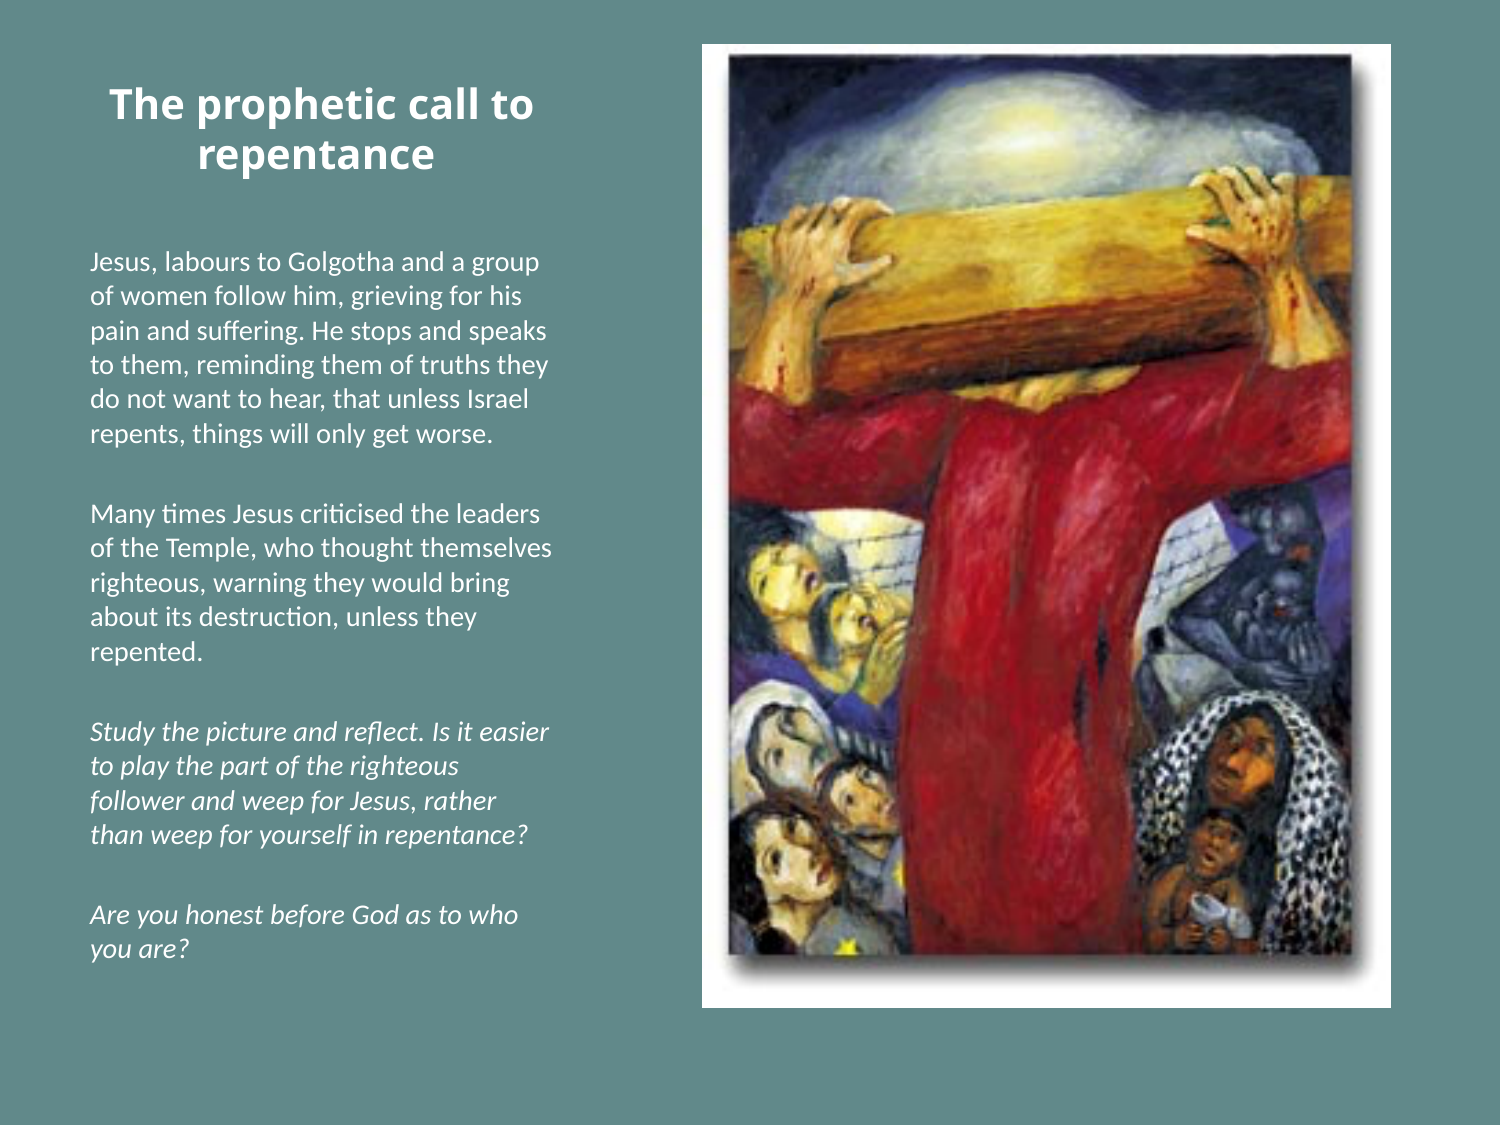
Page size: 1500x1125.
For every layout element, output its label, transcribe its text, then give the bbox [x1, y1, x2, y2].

title The prophetic call to repentance [75, 44, 569, 235]
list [702, 44, 1391, 1009]
list Jesus, labours to Golgotha and a group of women follow him, grieving for his pain and suffering. He stops and speaks to them, reminding them of truths they do not want to hear, that unless Israel repents, things will only get worse. Many times Jesus criticised the leaders of the Temple, who thought themselves righteous, warning they would bring about its destruction, unless they repented. Study the picture and reflect. Is it easier to play the part of the righteous follower and weep for Jesus, rather than weep for yourself in repentance? Are you honest before God as to who you are? [75, 235, 569, 1005]
